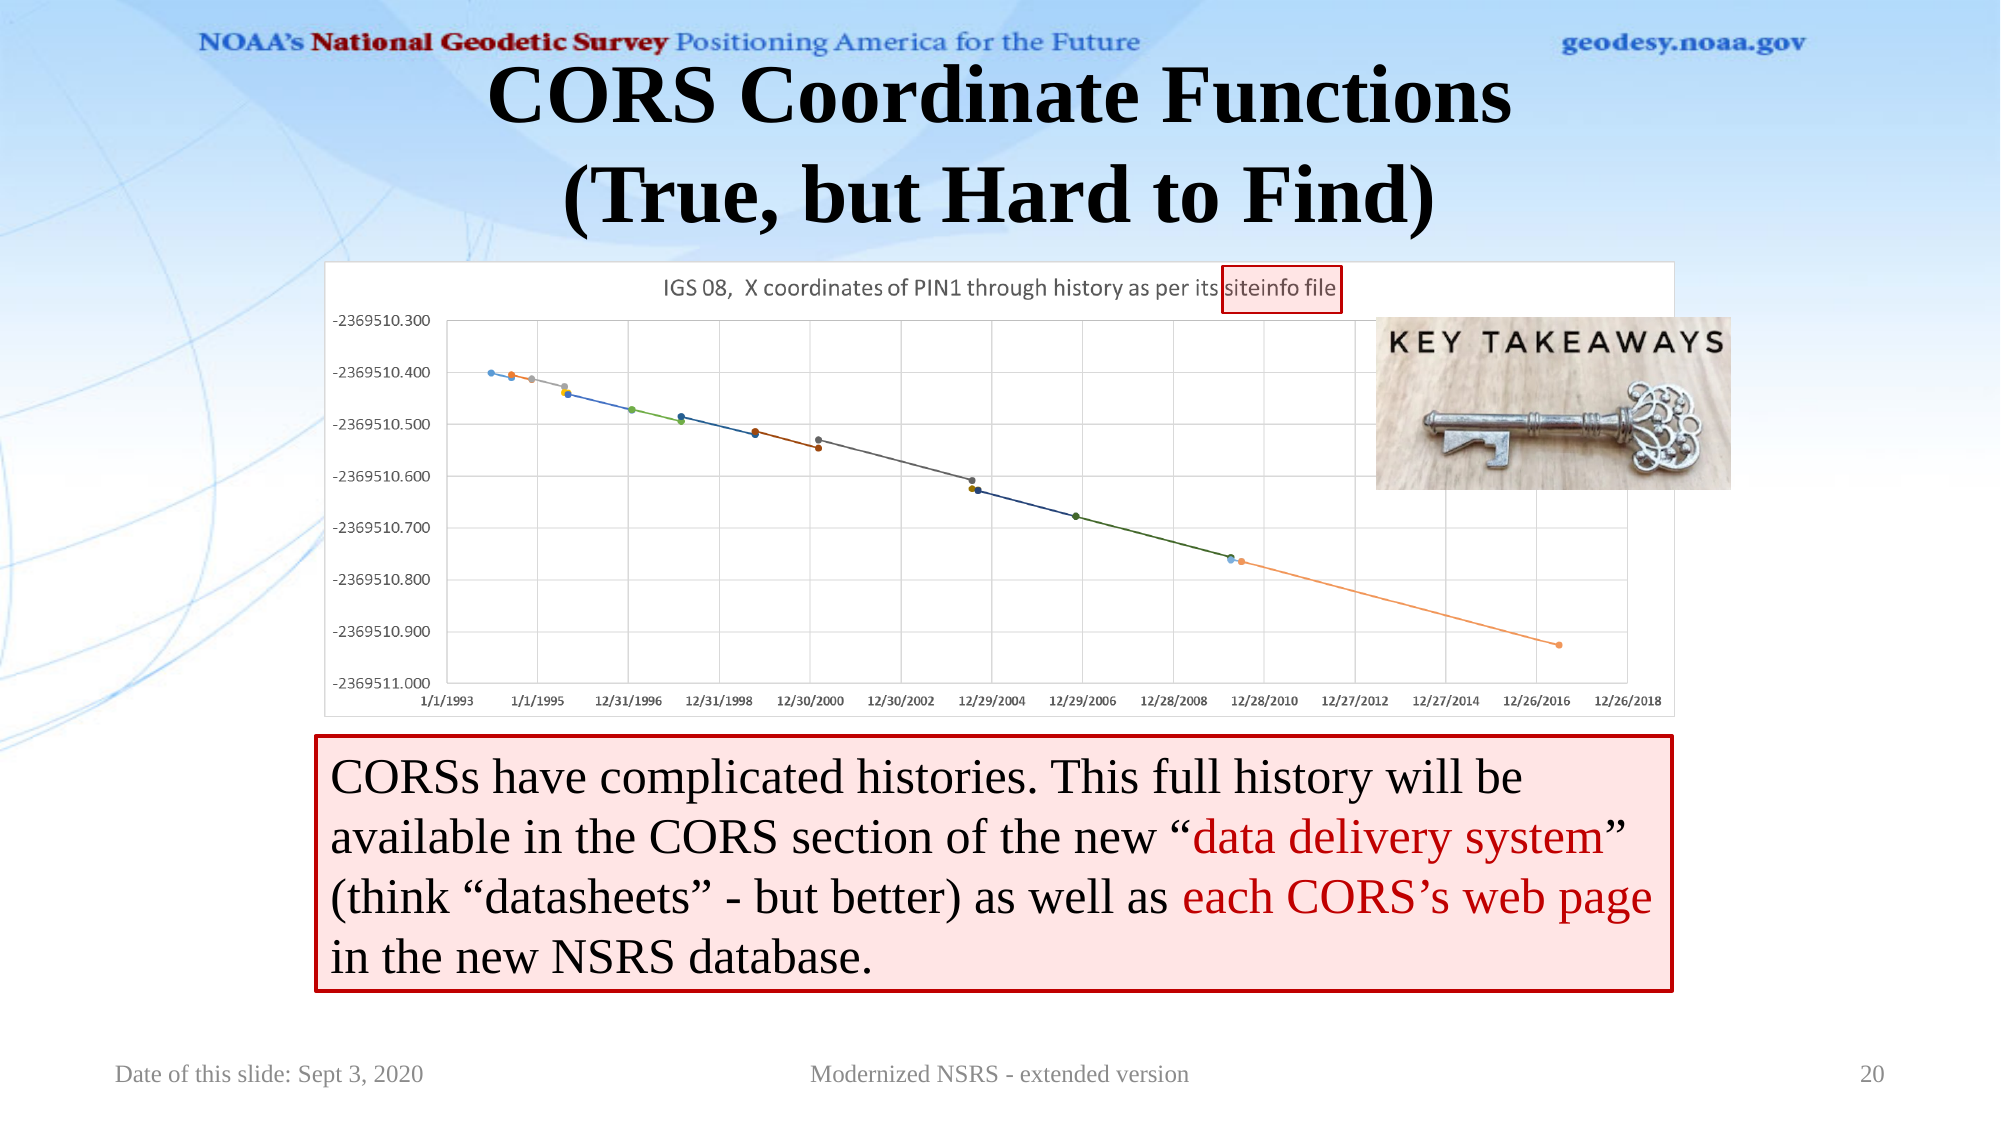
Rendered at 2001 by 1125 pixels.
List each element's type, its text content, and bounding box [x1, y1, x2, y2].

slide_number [99, 1042, 567, 1103]
text_box CORS Coordinate Functions (True, but Hard to Find) [324, 45, 1675, 233]
picture [0, 0, 2001, 1125]
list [324, 261, 1676, 718]
footer Modernized NSRS - extended version [683, 1042, 1317, 1103]
text_box CORSs have complicated histories. This full history will be available in the CORS section of the new “data delivery system” (think “datasheets” - but better) as well as each CORS’s web page in the new NSRS database. [315, 736, 1672, 991]
slide_number 20 [1433, 1042, 1900, 1103]
